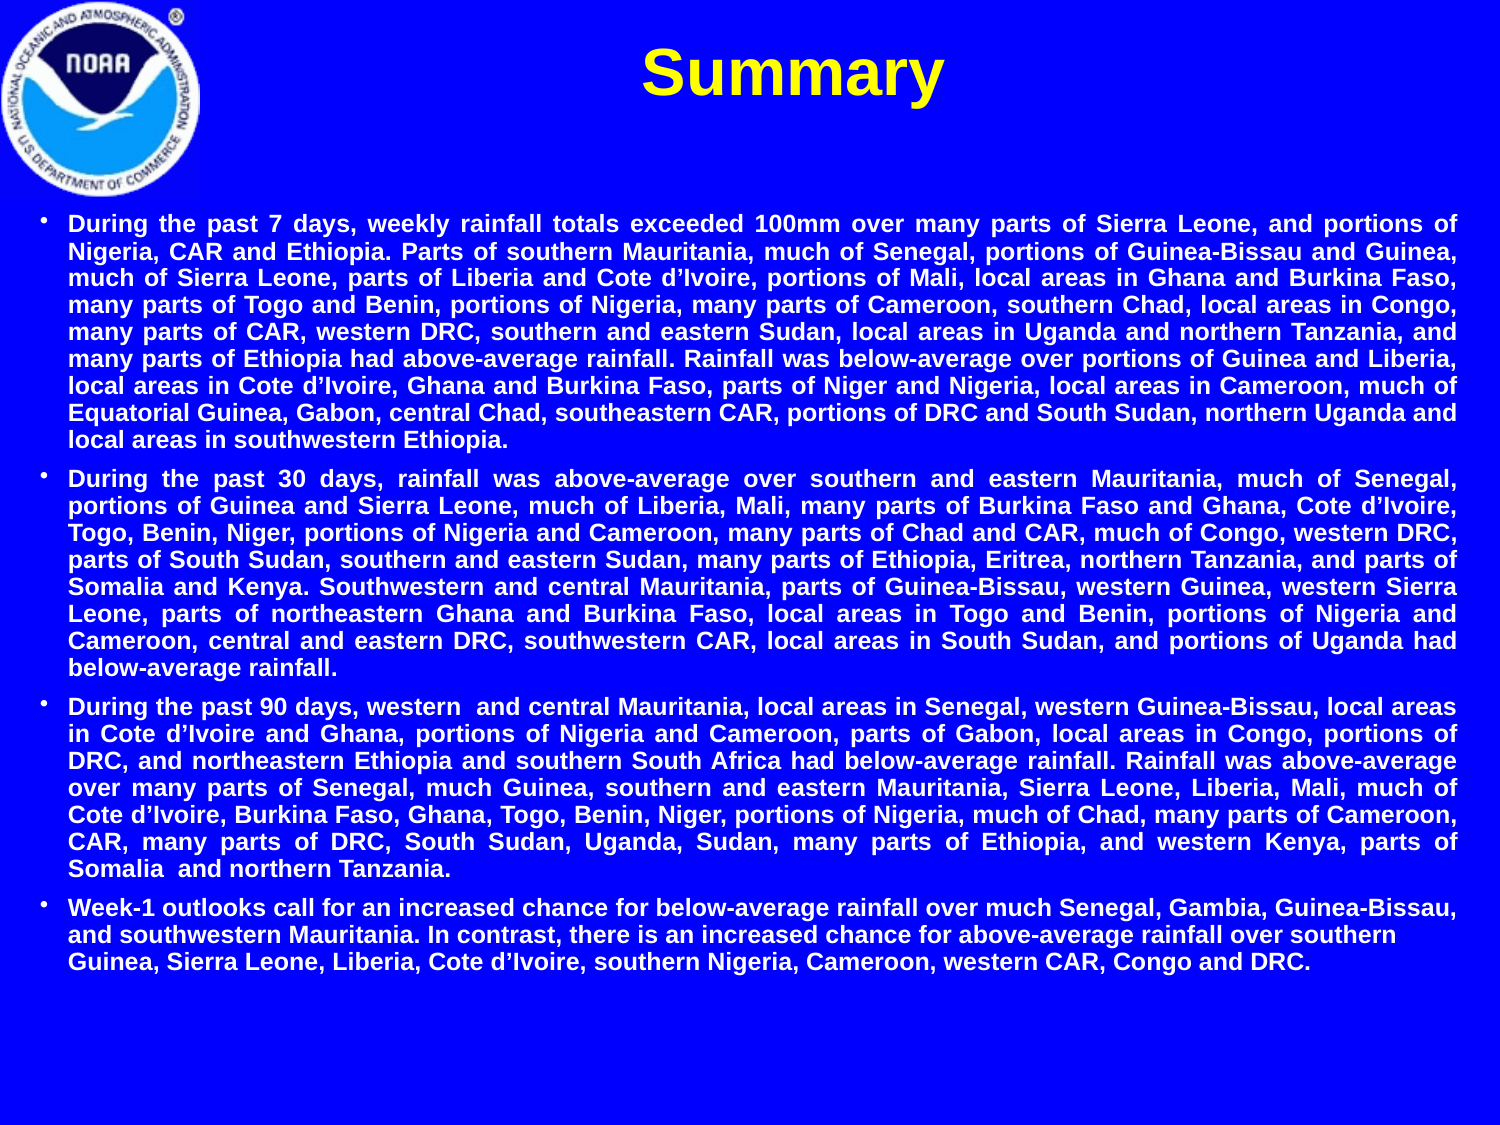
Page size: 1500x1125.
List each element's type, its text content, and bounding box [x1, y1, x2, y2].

picture [0, 0, 200, 200]
text_box During the past 7 days, weekly rainfall totals exceeded 100mm over many parts of Sierra Leone, and portions of Nigeria, CAR and Ethiopia. Parts of southern Mauritania, much of Senegal, portions of Guinea-Bissau and Guinea, much of Sierra Leone, parts of Liberia and Cote d’Ivoire, portions of Mali, local areas in Ghana and Burkina Faso, many parts of Togo and Benin, portions of Nigeria, many parts of Cameroon, southern Chad, local areas in Congo, many parts of CAR, western DRC, southern and eastern Sudan, local areas in Uganda and northern Tanzania, and many parts of Ethiopia had above-average rainfall. Rainfall was below-average over portions of Guinea and Liberia, local areas in Cote d’Ivoire, Ghana and Burkina Faso, parts of Niger and Nigeria, local areas in Cameroon, much of Equatorial Guinea, Gabon, central Chad, southeastern CAR, portions of DRC and South Sudan, northern Uganda and local areas in southwestern Ethiopia. During the past 30 days, rainfall was above-average over southern and eastern Mauritania, much of Senegal, portions of Guinea and Sierra Leone, much of Liberia, Mali, many parts of Burkina Faso and Ghana, Cote d’Ivoire, Togo, Benin, Niger, portions of Nigeria and Cameroon, many parts of Chad and CAR, much of Congo, western DRC, parts of South Sudan, southern and eastern Sudan, many parts of Ethiopia, Eritrea, northern Tanzania, and parts of Somalia and Kenya. Southwestern and central Mauritania, parts of Guinea-Bissau, western Guinea, western Sierra Leone, parts of northeastern Ghana and Burkina Faso, local areas in Togo and Benin, portions of Nigeria and Cameroon, central and eastern DRC, southwestern CAR, local areas in South Sudan, and portions of Uganda had below-average rainfall. During the past 90 days, western and central Mauritania, local areas in Senegal, western Guinea-Bissau, local areas in Cote d’Ivoire and Ghana, portions of Nigeria and Cameroon, parts of Gabon, local areas in Congo, portions of DRC, and northeastern Ethiopia and southern South Africa had below-average rainfall. Rainfall was above-average over many parts of Senegal, much Guinea, southern and eastern Mauritania, Sierra Leone, Liberia, Mali, much of Cote d’Ivoire, Burkina Faso, Ghana, Togo, Benin, Niger, portions of Nigeria, much of Chad, many parts of Cameroon, CAR, many parts of DRC, South Sudan, Uganda, Sudan, many parts of Ethiopia, and western Kenya, parts of Somalia and northern Tanzania. Week-1 outlooks call for an increased chance for below-average rainfall over much Senegal, Gambia, Guinea-Bissau, and southwestern Mauritania. In contrast, there is an increased chance for above-average rainfall over southern Guinea, Sierra Leone, Liberia, Cote d’Ivoire, southern Nigeria, Cameroon, western CAR, Congo and DRC. [24, 204, 1475, 984]
title Summary [199, 12, 1388, 126]
